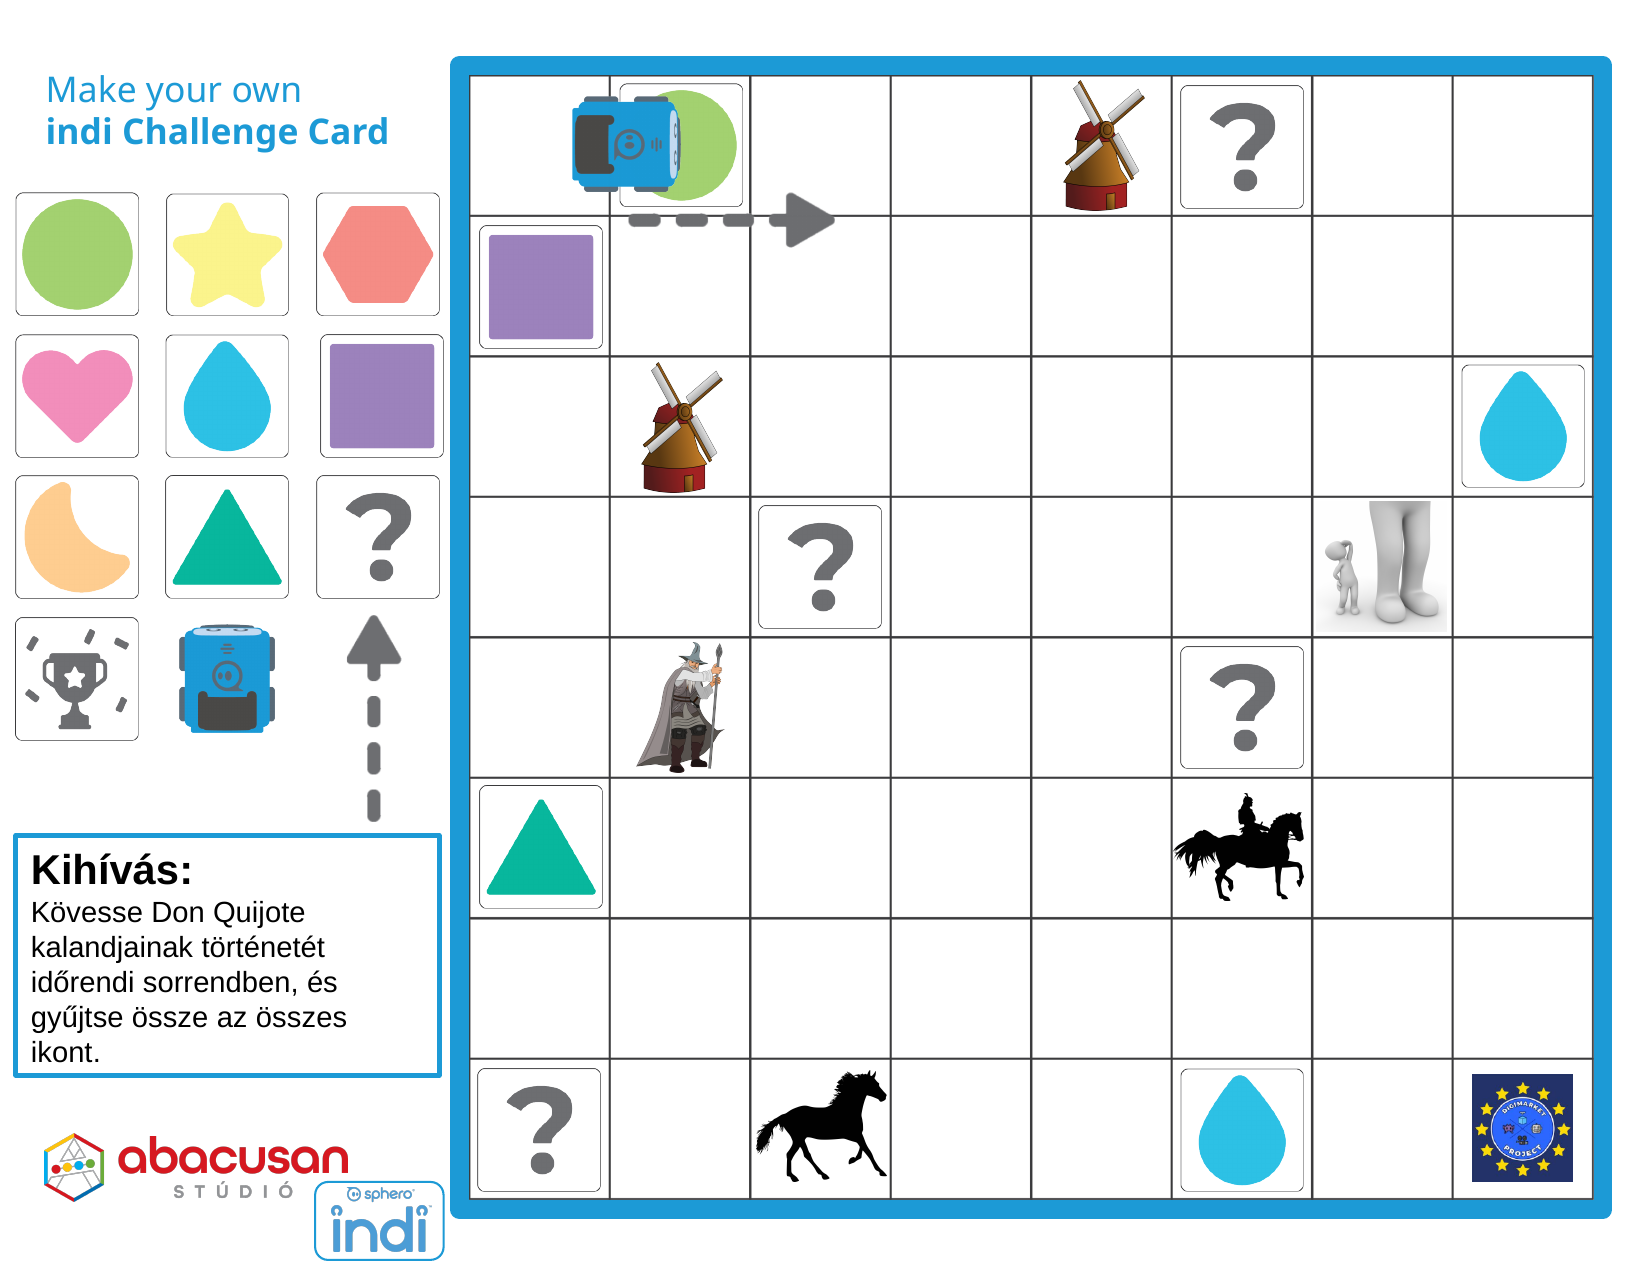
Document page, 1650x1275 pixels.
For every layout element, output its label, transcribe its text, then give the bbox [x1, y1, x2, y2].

picture [316, 192, 440, 316]
picture [179, 624, 275, 733]
picture [15, 334, 139, 458]
text_box Kihívás: Kövesse Don Quijote kalandjainak történetét időrendi sorrendben, és gyűjtse össze az összes ikont. [15, 835, 440, 1076]
picture [15, 475, 139, 600]
picture [166, 192, 289, 316]
picture [319, 333, 444, 458]
picture [346, 615, 403, 830]
picture [469, 75, 1594, 1200]
picture [331, 1187, 432, 1252]
picture [316, 475, 440, 600]
picture [165, 475, 289, 600]
picture [44, 1133, 348, 1202]
picture [15, 616, 139, 741]
picture [15, 192, 140, 317]
picture [165, 334, 290, 458]
